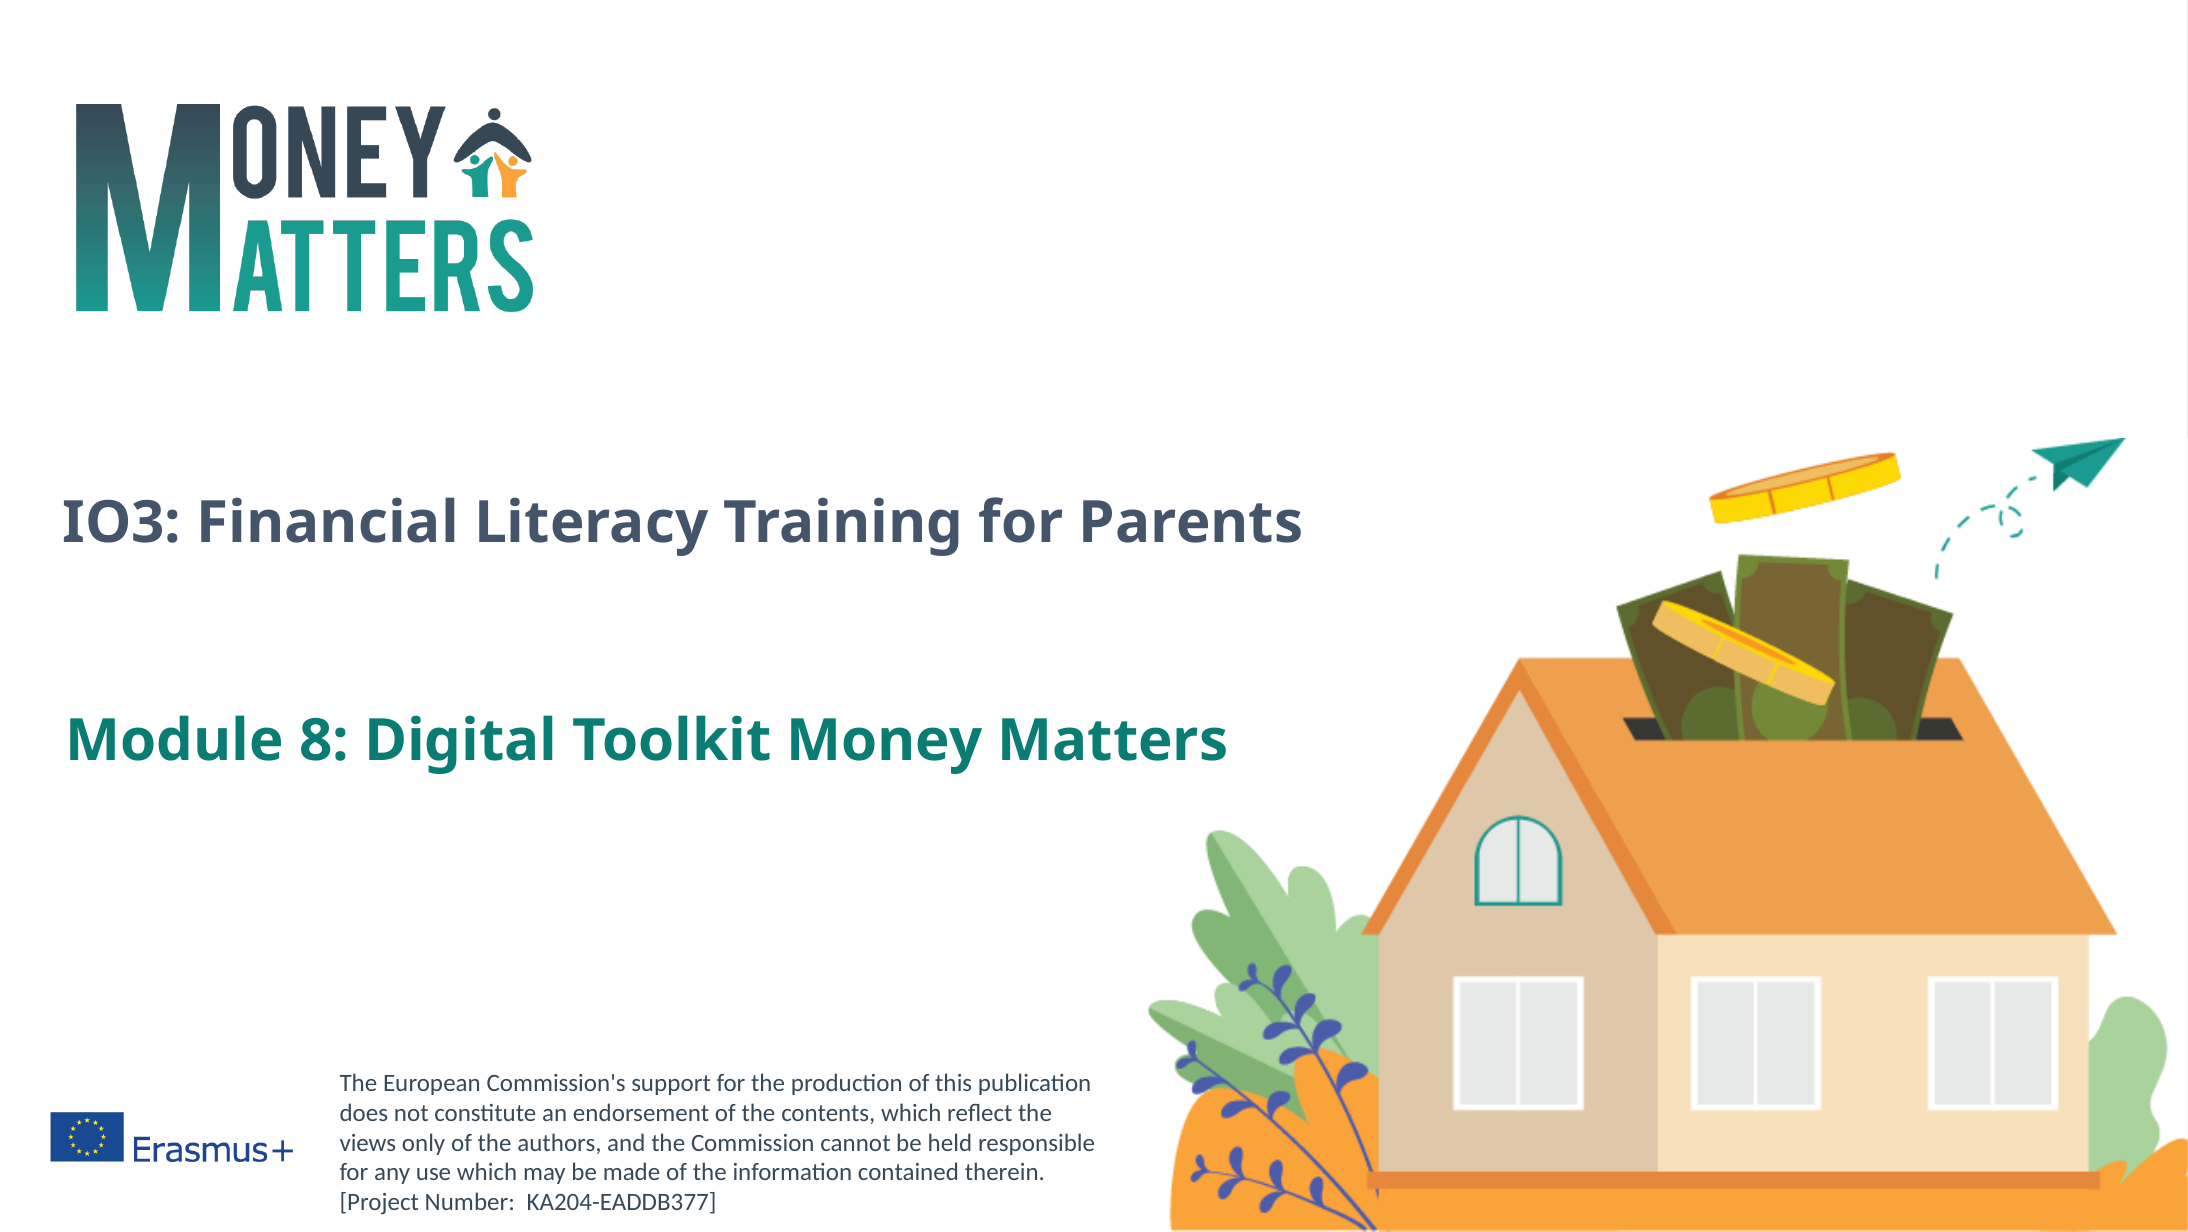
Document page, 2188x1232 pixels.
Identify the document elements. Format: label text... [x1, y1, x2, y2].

subtitle Module 8: Digital Toolkit Money Matters [50, 694, 1251, 848]
picture [50, 1111, 293, 1162]
picture [1148, 438, 2188, 1232]
picture [76, 104, 533, 312]
title IO3: Financial Literacy Training for Parents [50, 484, 1432, 646]
